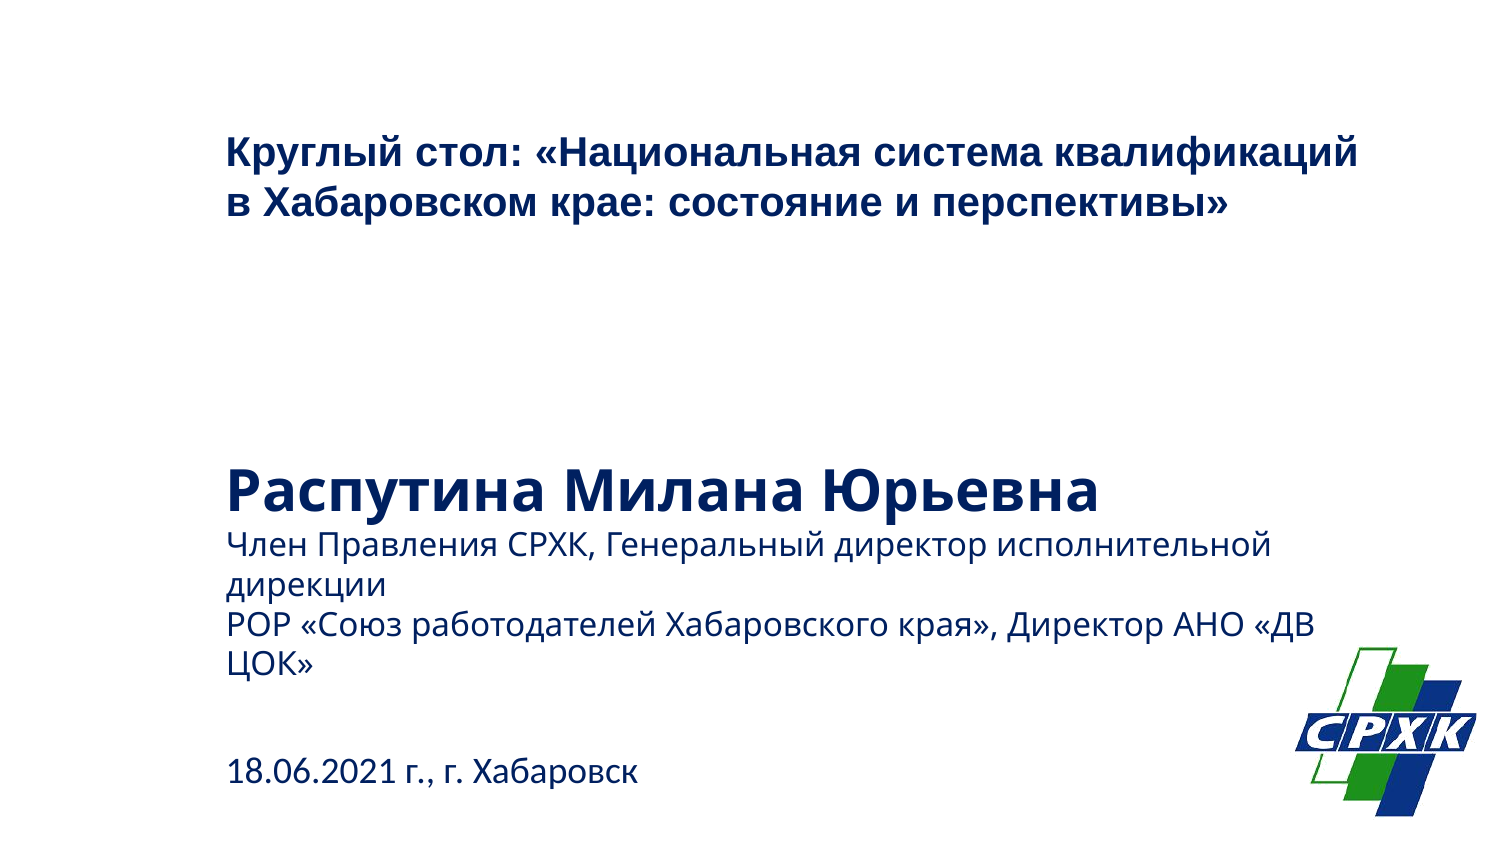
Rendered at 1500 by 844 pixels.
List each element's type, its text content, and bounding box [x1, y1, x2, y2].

picture [1288, 644, 1477, 821]
text_box Распутина Милана Юрьевна Член Правления СРХК, Генеральный директор исполнительной дирекции РОР «Союз работодателей Хабаровского края», Директор АНО «ДВ ЦОК» [210, 445, 1395, 633]
text_box Круглый стол: «Национальная система квалификаций в Хабаровском крае: состояние и перспективы» [210, 117, 1465, 232]
text_box 18.06.2021 г., г. Хабаровск [210, 738, 821, 798]
